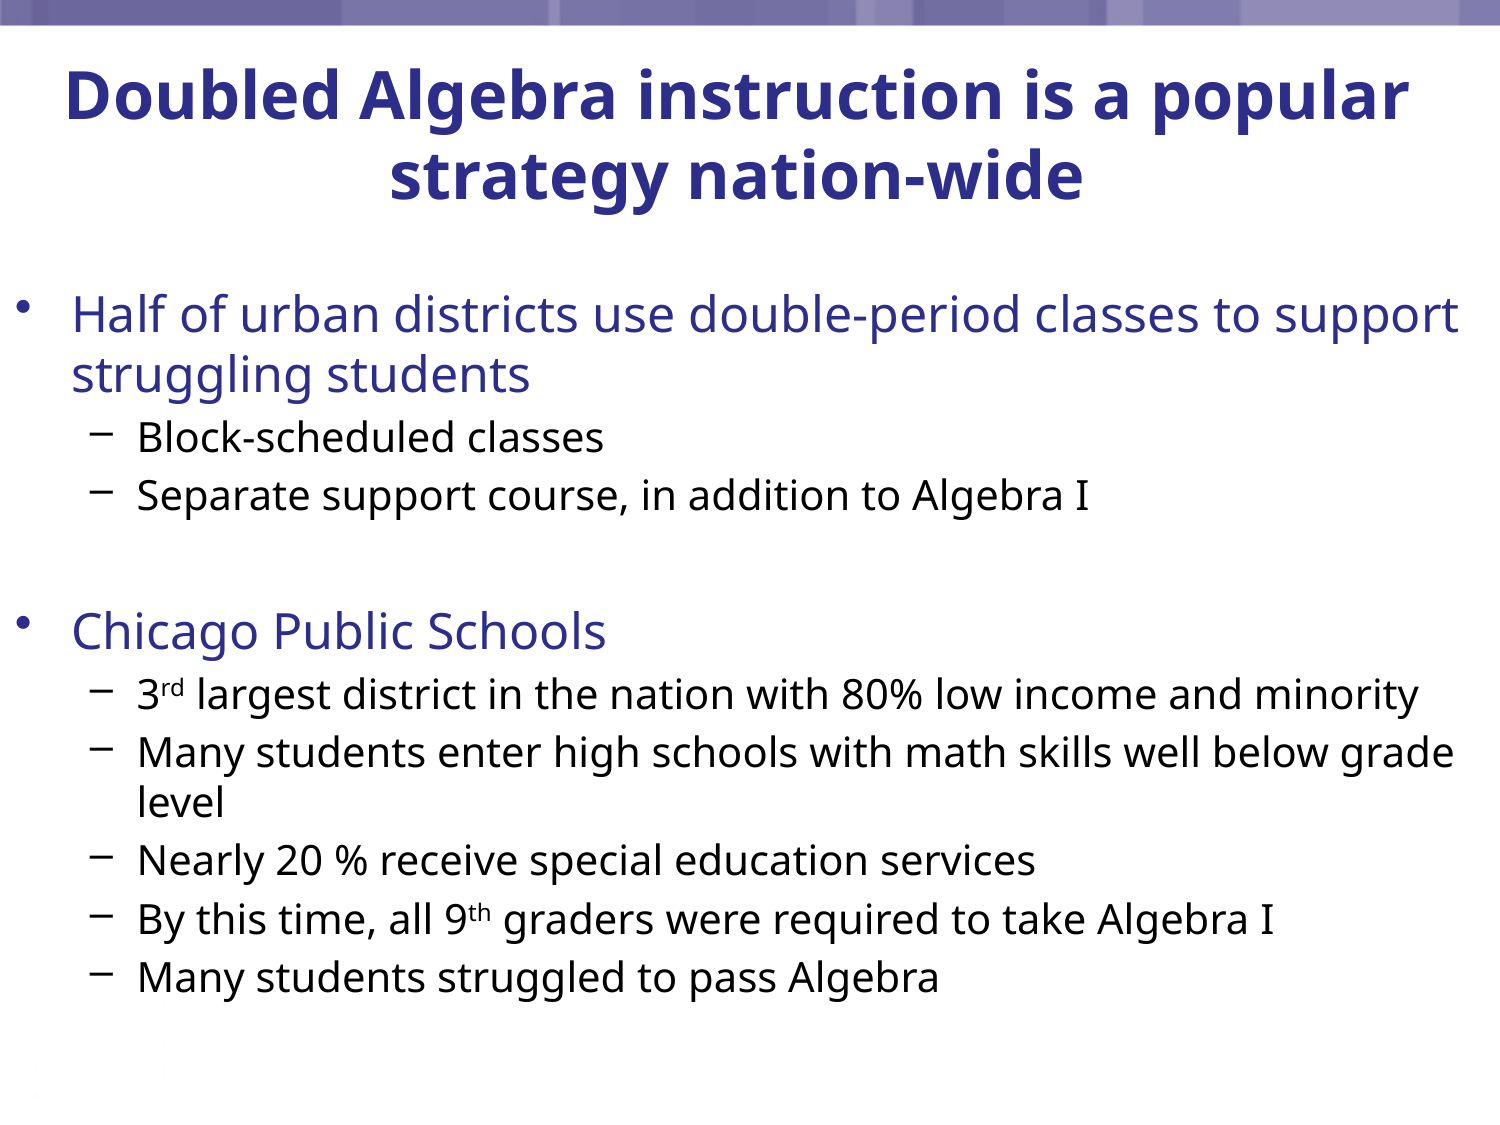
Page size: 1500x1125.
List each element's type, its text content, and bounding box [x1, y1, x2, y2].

list Half of urban districts use double-period classes to support struggling students Block-scheduled classes Separate support course, in addition to Algebra I Chicago Public Schools 3rd largest district in the nation with 80% low income and minority Many students enter high schools with math skills well below grade level Nearly 20 % receive special education services By this time, all 9th graders were required to take Algebra I Many students struggled to pass Algebra [0, 275, 1488, 1100]
picture [0, 0, 1500, 1125]
title Doubled Algebra instruction is a popular strategy nation-wide [12, 45, 1463, 250]
